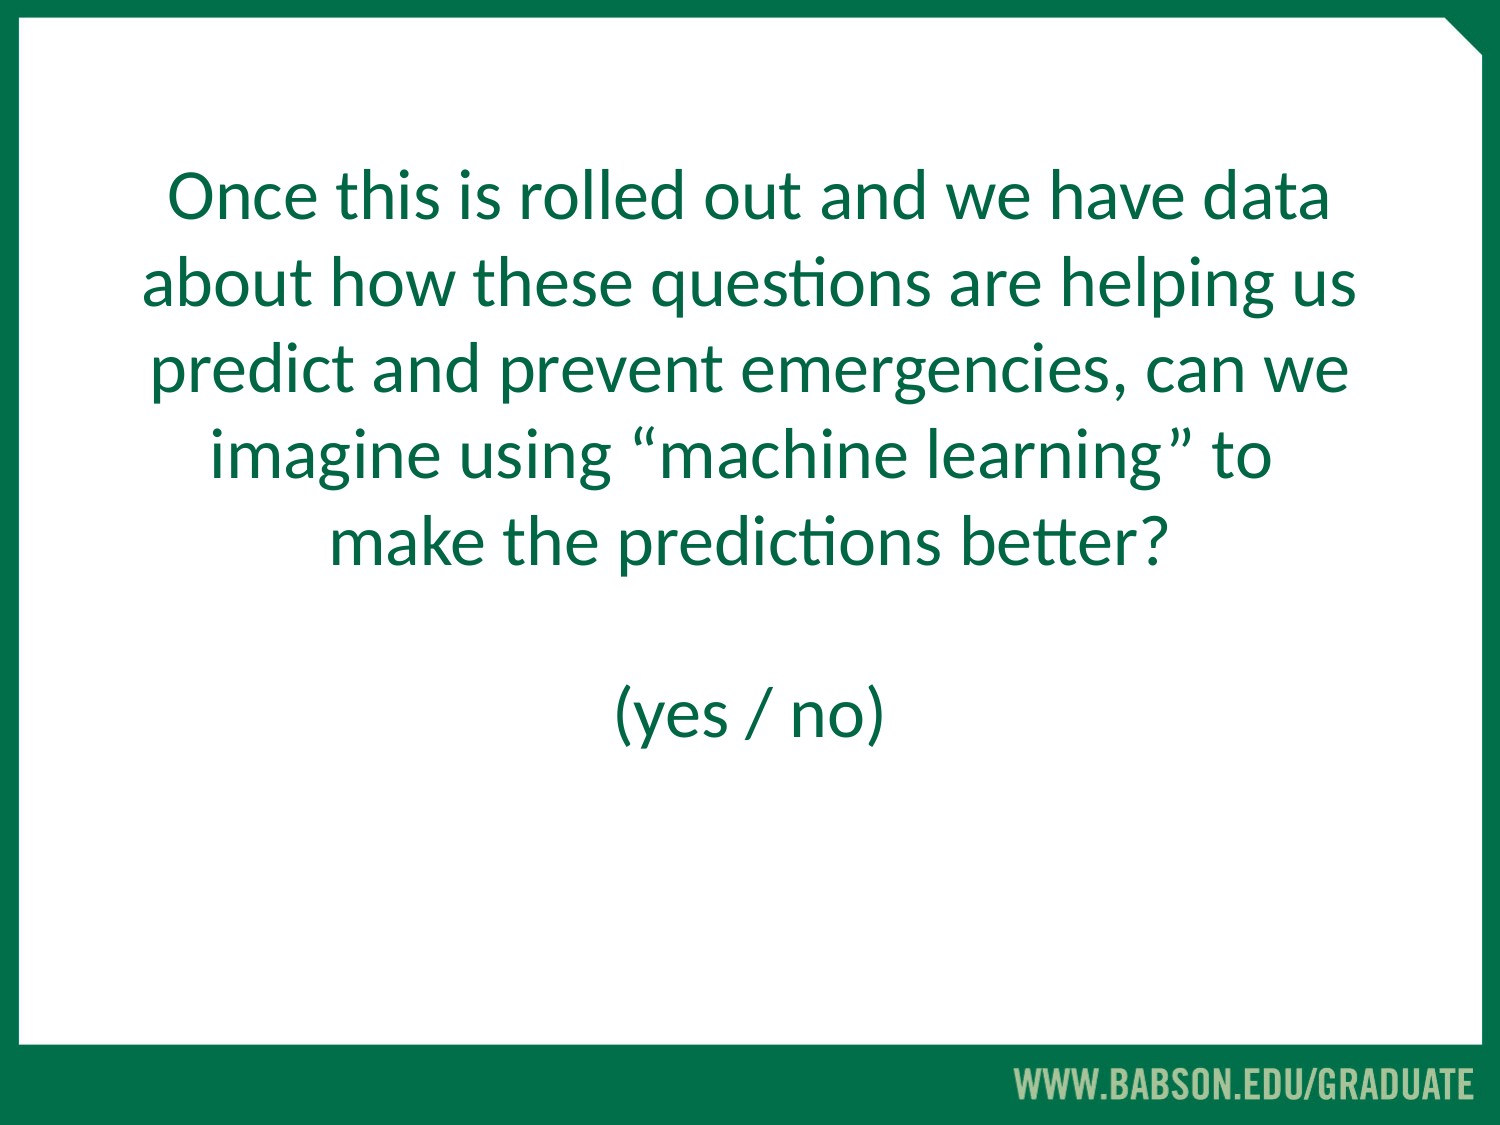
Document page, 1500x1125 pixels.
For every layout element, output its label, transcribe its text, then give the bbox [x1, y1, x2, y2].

title Once this is rolled out and we have data about how these questions are helping us predict and prevent emergencies, can we imagine using “machine learning” to make the predictions better? (yes / no) [75, 137, 1425, 763]
picture [0, 0, 1500, 1125]
